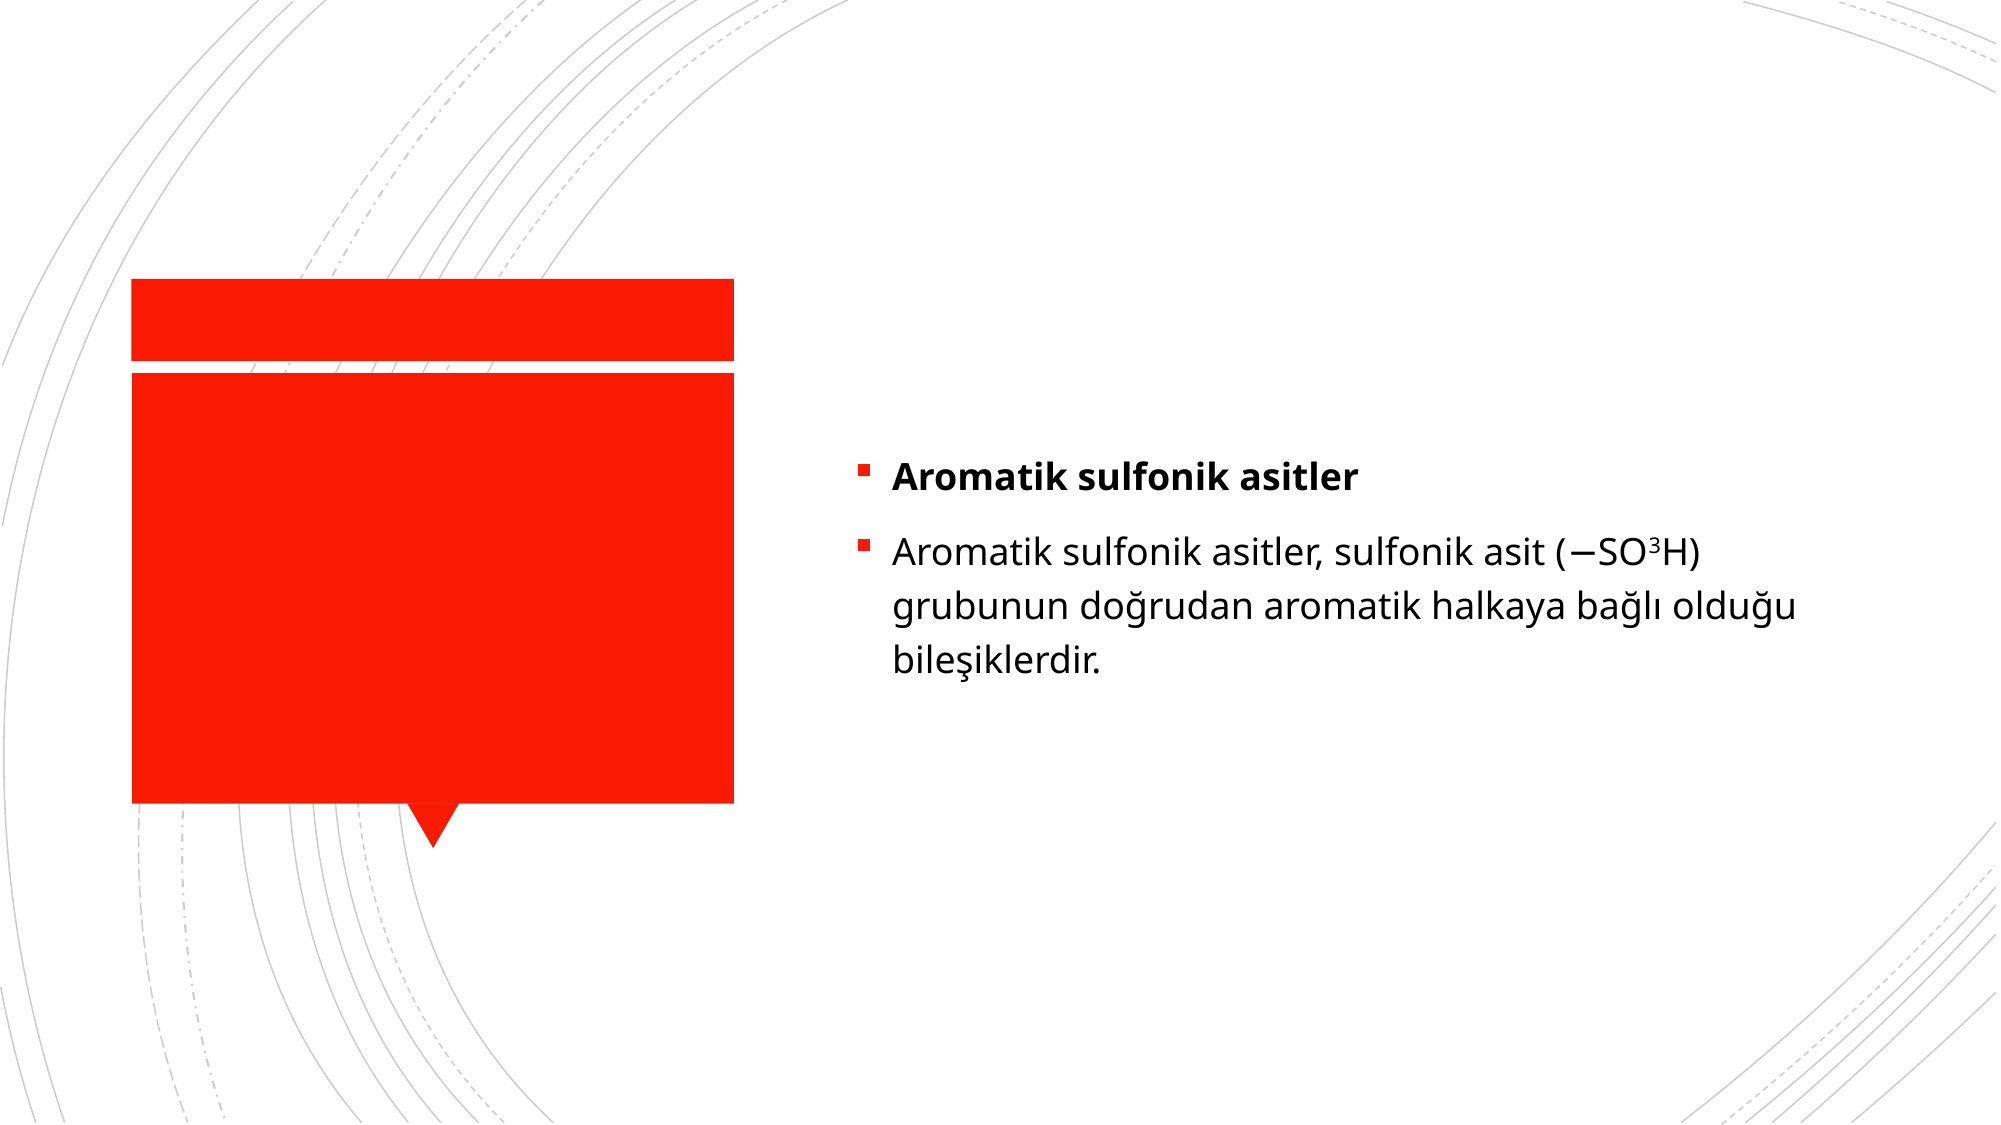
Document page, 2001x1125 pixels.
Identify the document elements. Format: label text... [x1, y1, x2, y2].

list Aromatik sulfonik asitler Aromatik sulfonik asitler, sulfonik asit (−SO3H) grubunun doğrudan aromatik halkaya bağlı olduğu bileşiklerdir. [839, 131, 1871, 993]
